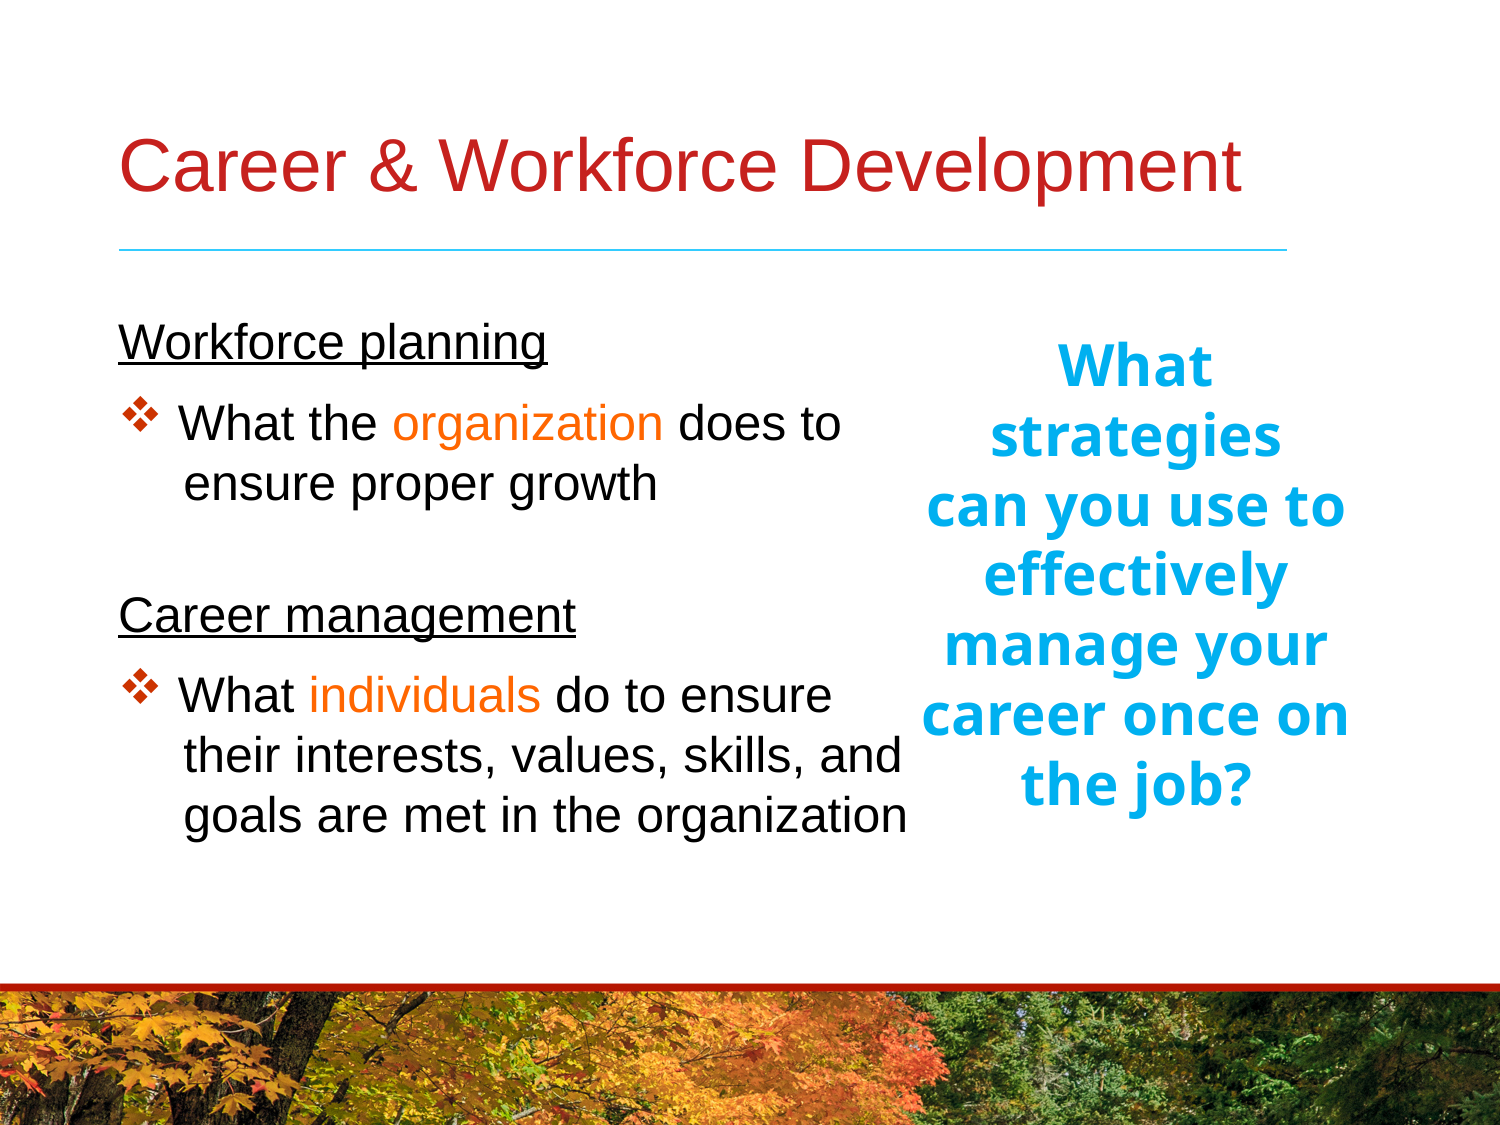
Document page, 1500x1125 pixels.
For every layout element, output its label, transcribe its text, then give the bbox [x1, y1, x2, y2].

list Workforce planning What the organization does to ensure proper growth Career management What individuals do to ensure their interests, values, skills, and goals are met in the organization [103, 302, 1397, 1016]
picture [0, 0, 1500, 1125]
title Career & Workforce Development [103, 58, 1381, 276]
text_box What strategies can you use to effectively manage your career once on the job? [891, 320, 1381, 825]
